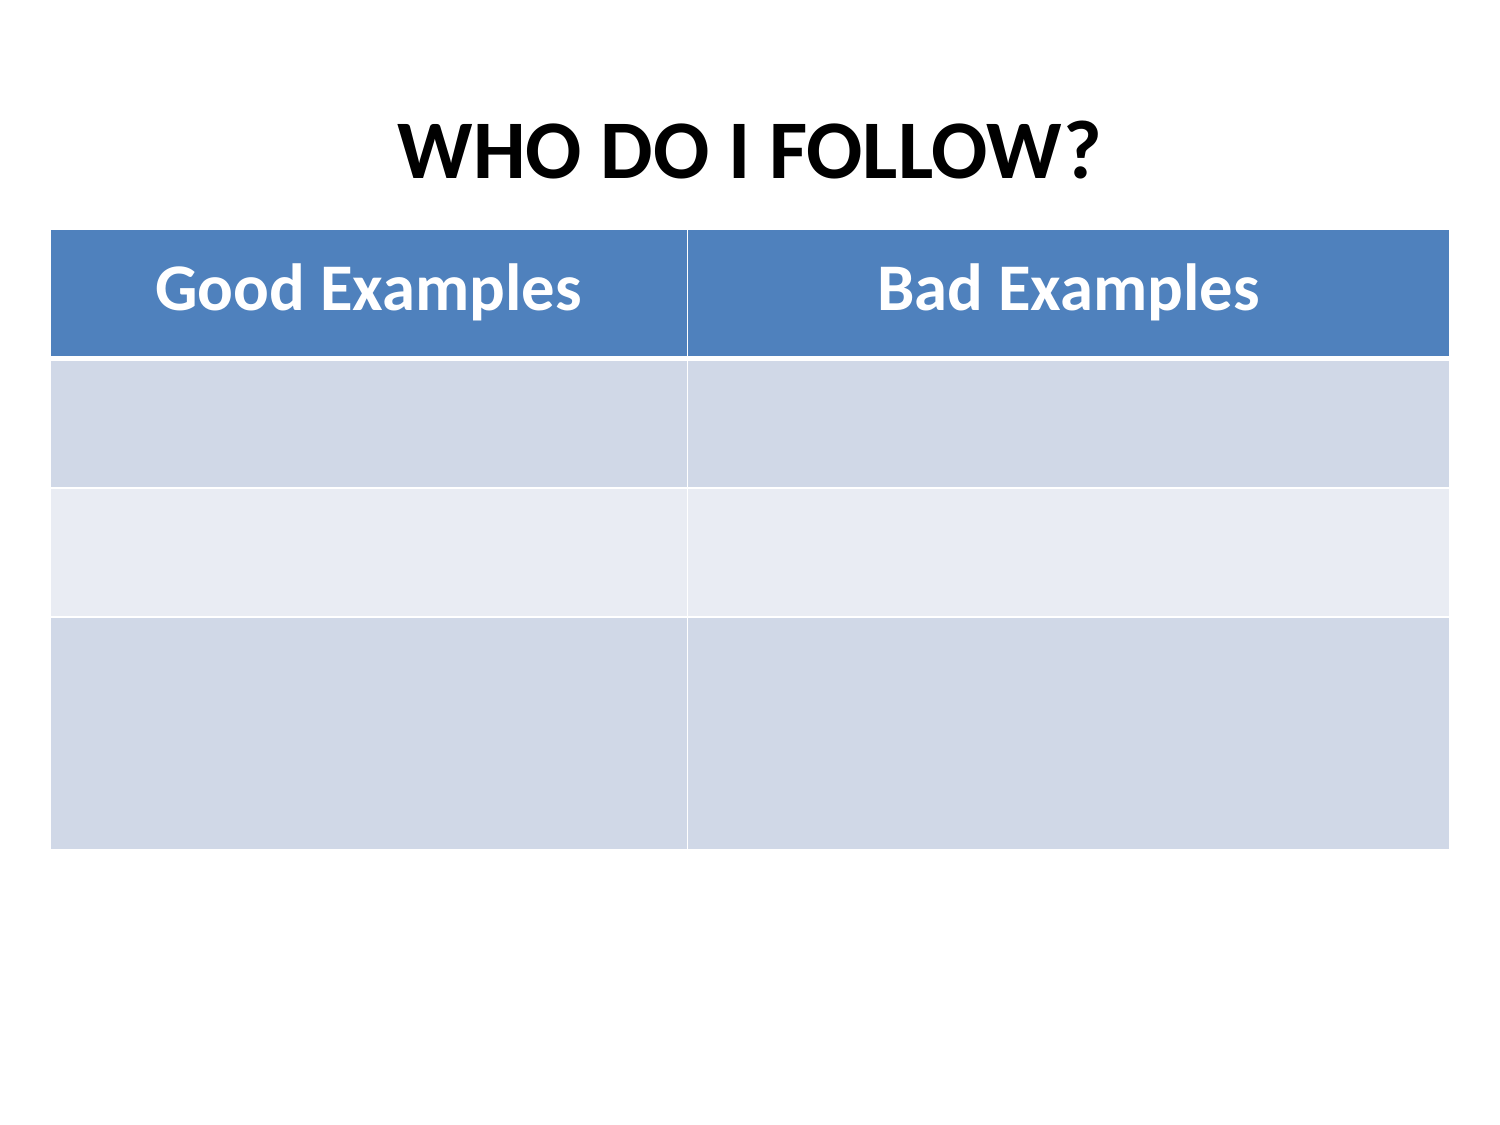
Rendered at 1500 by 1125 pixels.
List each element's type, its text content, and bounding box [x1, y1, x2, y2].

table_cell [51, 361, 687, 487]
text_box WHO DO I FOLLOW? [0, 87, 1500, 203]
table_header Good Examples [51, 230, 687, 356]
table_cell [688, 618, 1449, 849]
table_cell [688, 361, 1449, 487]
table_cell [51, 489, 687, 616]
table_header Bad Examples [688, 230, 1449, 356]
table_cell [688, 489, 1449, 616]
table_cell [51, 618, 687, 849]
